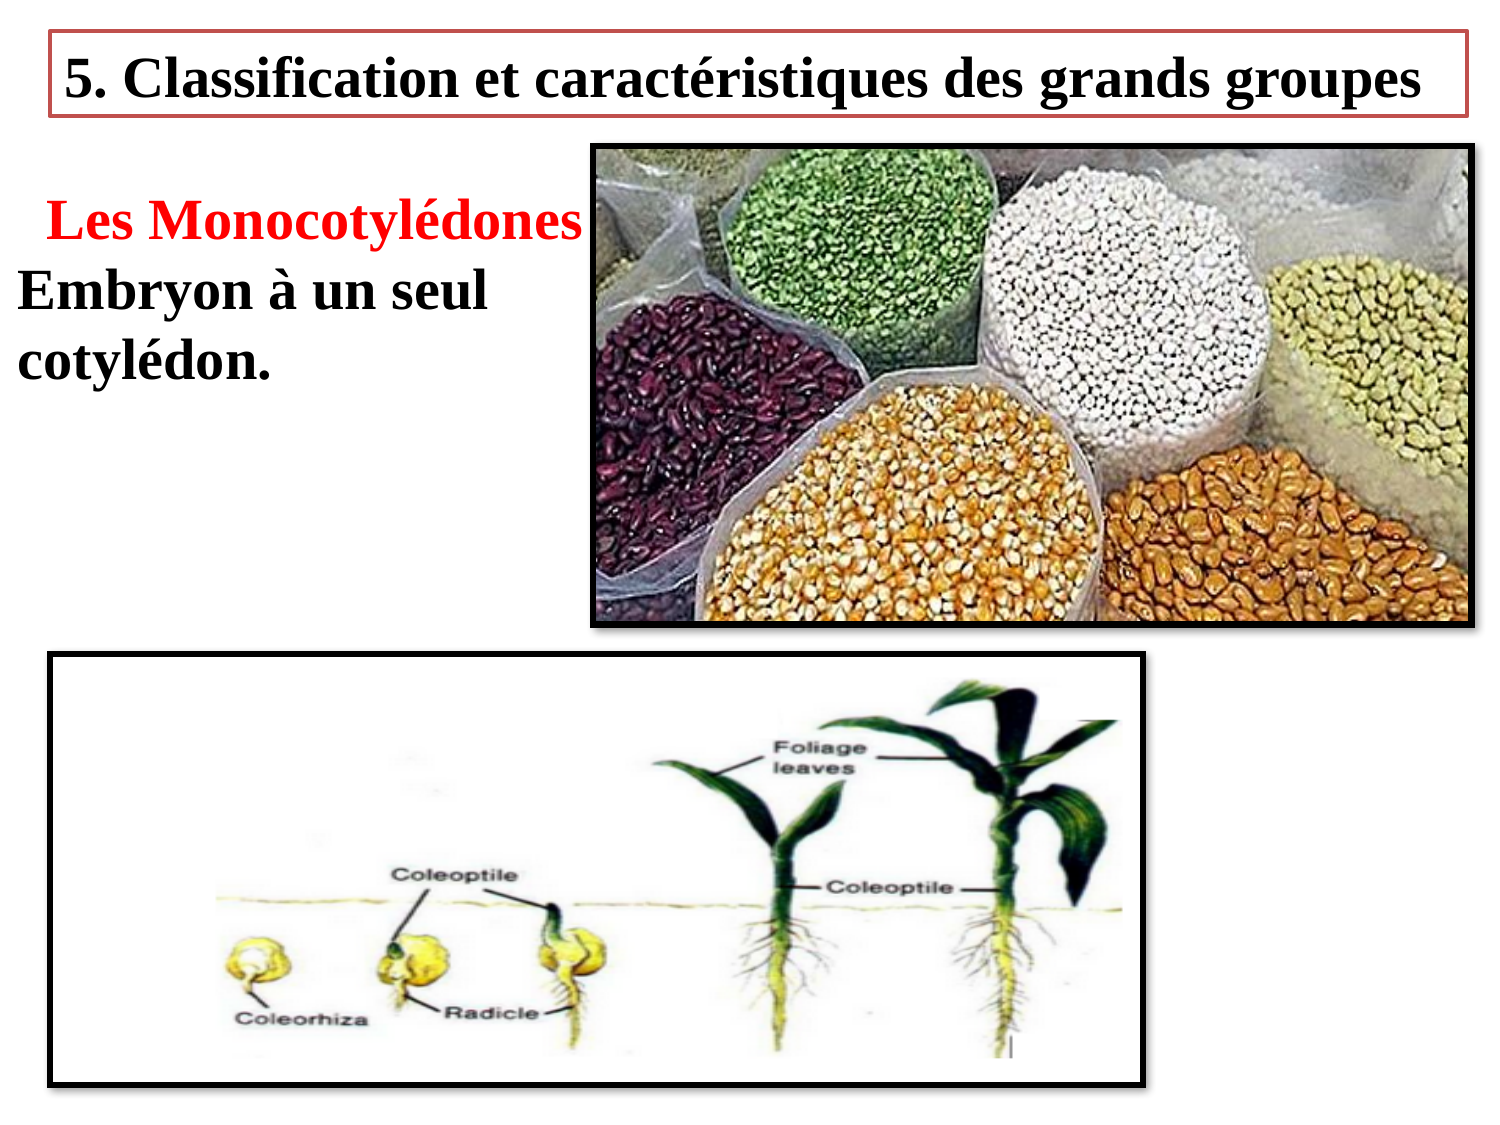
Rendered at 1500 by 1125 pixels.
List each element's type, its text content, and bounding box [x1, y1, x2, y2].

text_box 5. Classification et caractéristiques des grands groupes [48, 29, 1469, 118]
text_box Les Monocotylédones Embryon à un seul cotylédon. [2, 173, 589, 399]
picture [52, 656, 1140, 1083]
picture [596, 148, 1469, 622]
